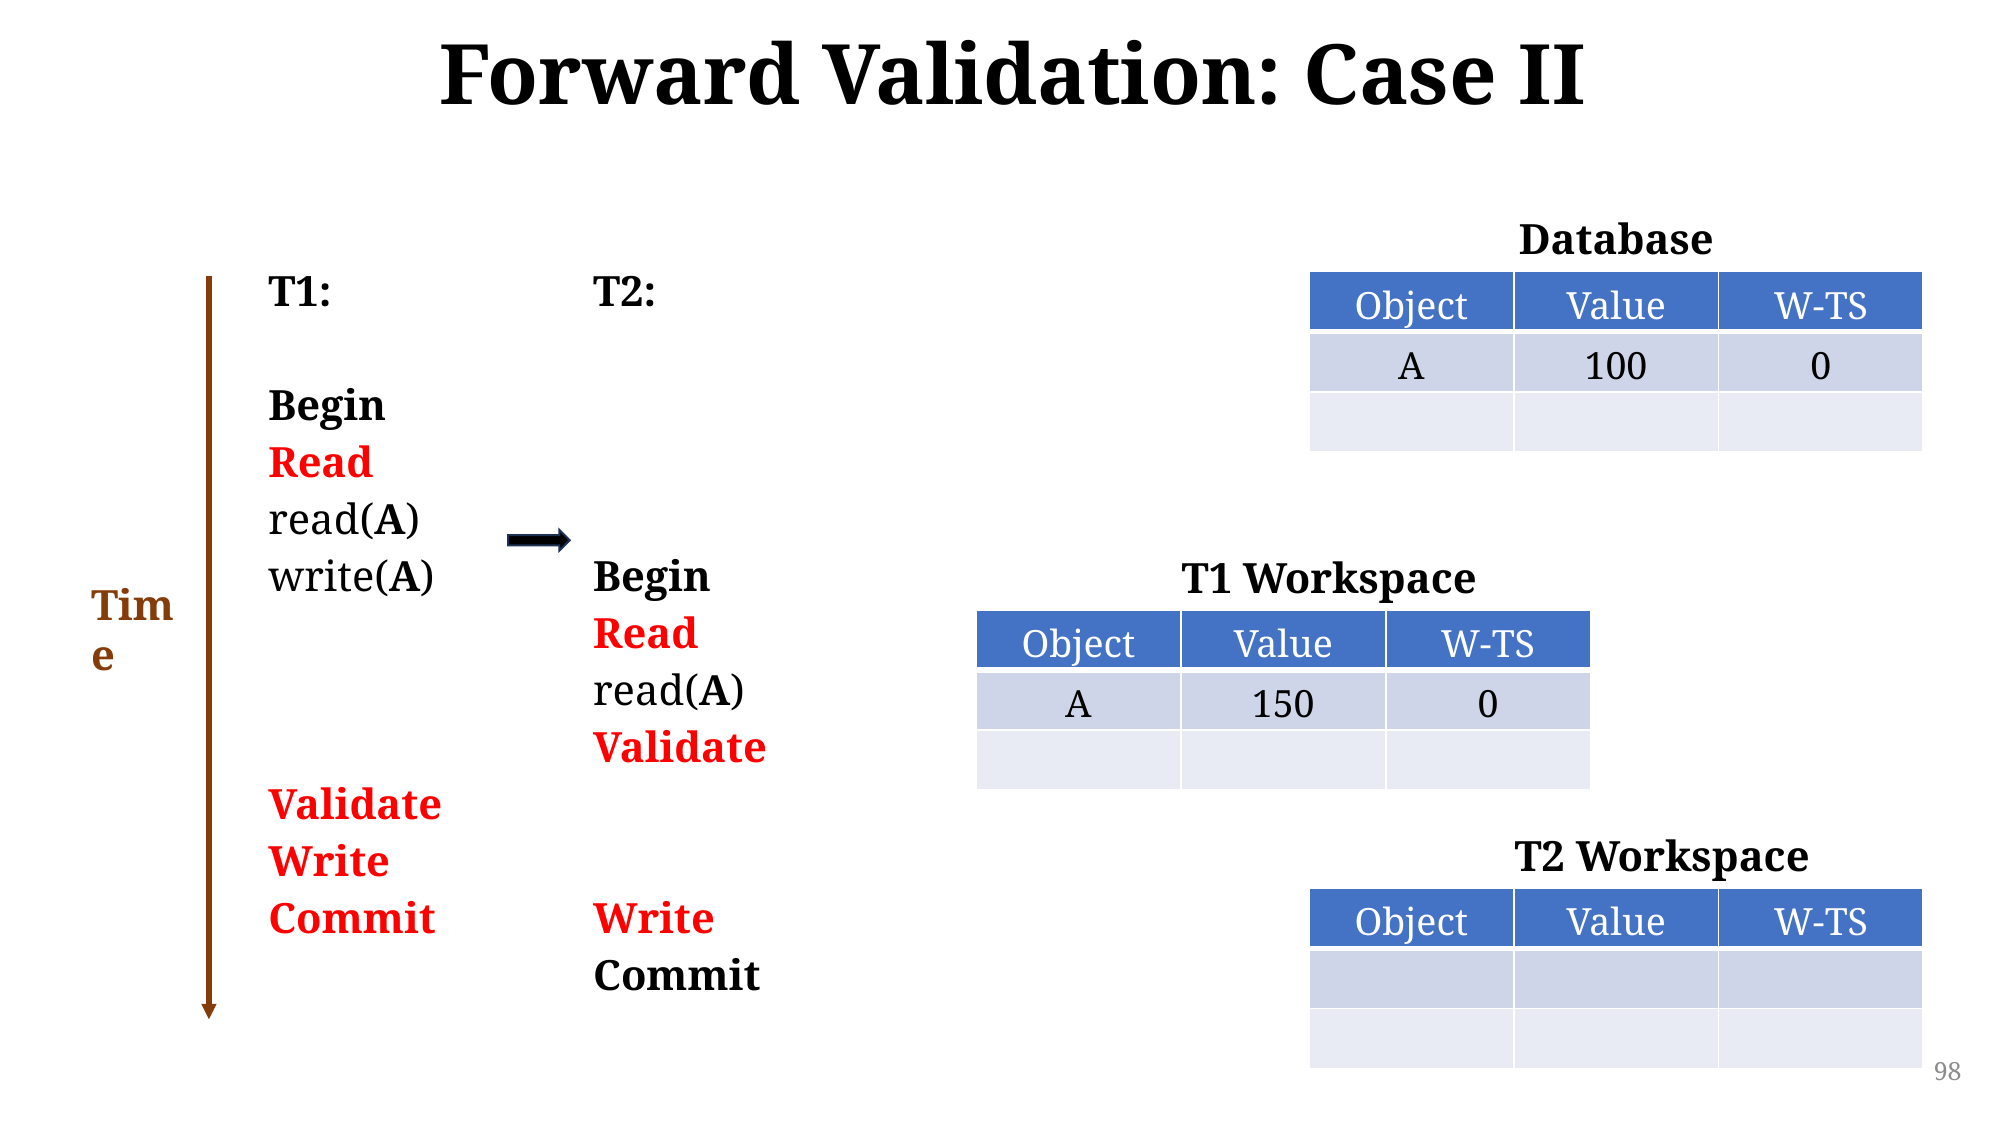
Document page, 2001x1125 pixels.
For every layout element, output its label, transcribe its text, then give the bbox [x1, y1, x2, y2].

table_cell 0 [1387, 673, 1590, 729]
table_cell [1515, 393, 1718, 451]
text_box T2 Workspace [1499, 822, 1825, 888]
table_cell [1387, 731, 1590, 789]
table_cell [1310, 951, 1513, 1008]
table_header Value [1515, 272, 1718, 329]
table_cell [1515, 951, 1718, 1008]
table_cell [1719, 393, 1922, 451]
table_header W-TS [1387, 611, 1590, 667]
table_cell 100 [1515, 334, 1718, 391]
table_header Object [1310, 272, 1513, 329]
text_box T1 Workspace [1166, 544, 1492, 610]
table_cell A [1310, 334, 1513, 391]
table_header W-TS [1719, 889, 1922, 946]
table_cell [1515, 1009, 1718, 1068]
table_cell [1719, 951, 1922, 1008]
table_cell A [977, 673, 1180, 729]
table_cell [1182, 731, 1385, 789]
title Forward Validation: Case II [150, 3, 1876, 152]
table_cell [1719, 1009, 1922, 1068]
table_header Value [1515, 889, 1718, 946]
table_header Object [977, 611, 1180, 667]
text_box Database [1503, 205, 1729, 271]
table_header W-TS [1719, 272, 1922, 329]
table_header T1: Begin Read read(A) write(A) Validate Write Commit [253, 254, 578, 1010]
table_cell [977, 731, 1180, 789]
table_header Object [1310, 889, 1513, 946]
slide_number 98 [1526, 1042, 1977, 1103]
table_cell 0 [1719, 334, 1922, 391]
text_box [507, 527, 572, 553]
table_header Value [1182, 611, 1385, 667]
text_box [76, 275, 211, 1020]
table_cell [1310, 393, 1513, 451]
table_cell [1310, 1009, 1513, 1068]
table_header T2: Begin Read read(A) Validate Write Commit [578, 254, 886, 1010]
table_cell 150 [1182, 673, 1385, 729]
